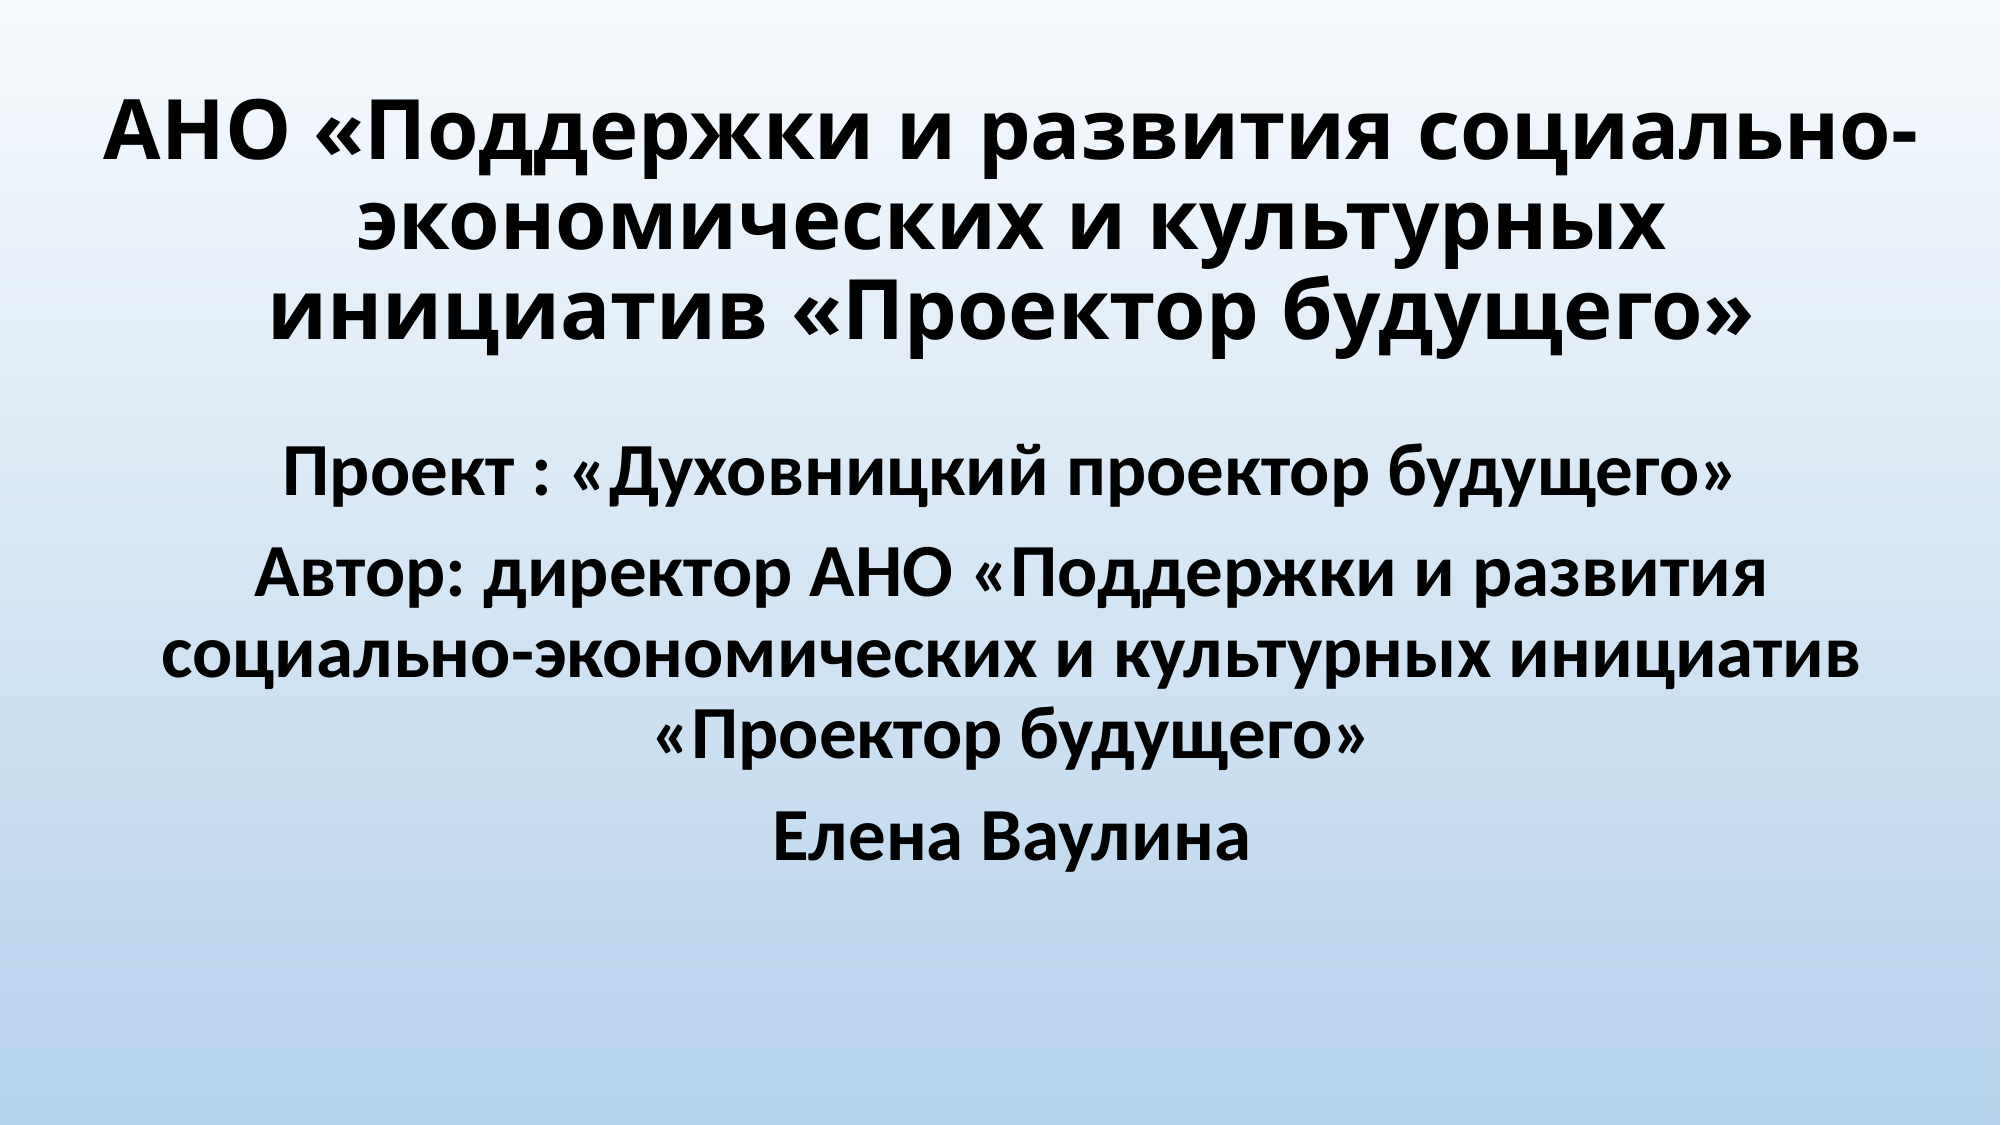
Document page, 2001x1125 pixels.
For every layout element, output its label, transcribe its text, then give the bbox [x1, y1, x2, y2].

list Проект : «Духовницкий проектор будущего» Автор: директор АНО «Поддержки и развития социально-экономических и культурных инициатив «Проектор будущего» Елена Ваулина [83, 422, 1941, 1074]
title АНО «Поддержки и развития социально-экономических и культурных инициатив «Проектор будущего» [83, 75, 1941, 371]
